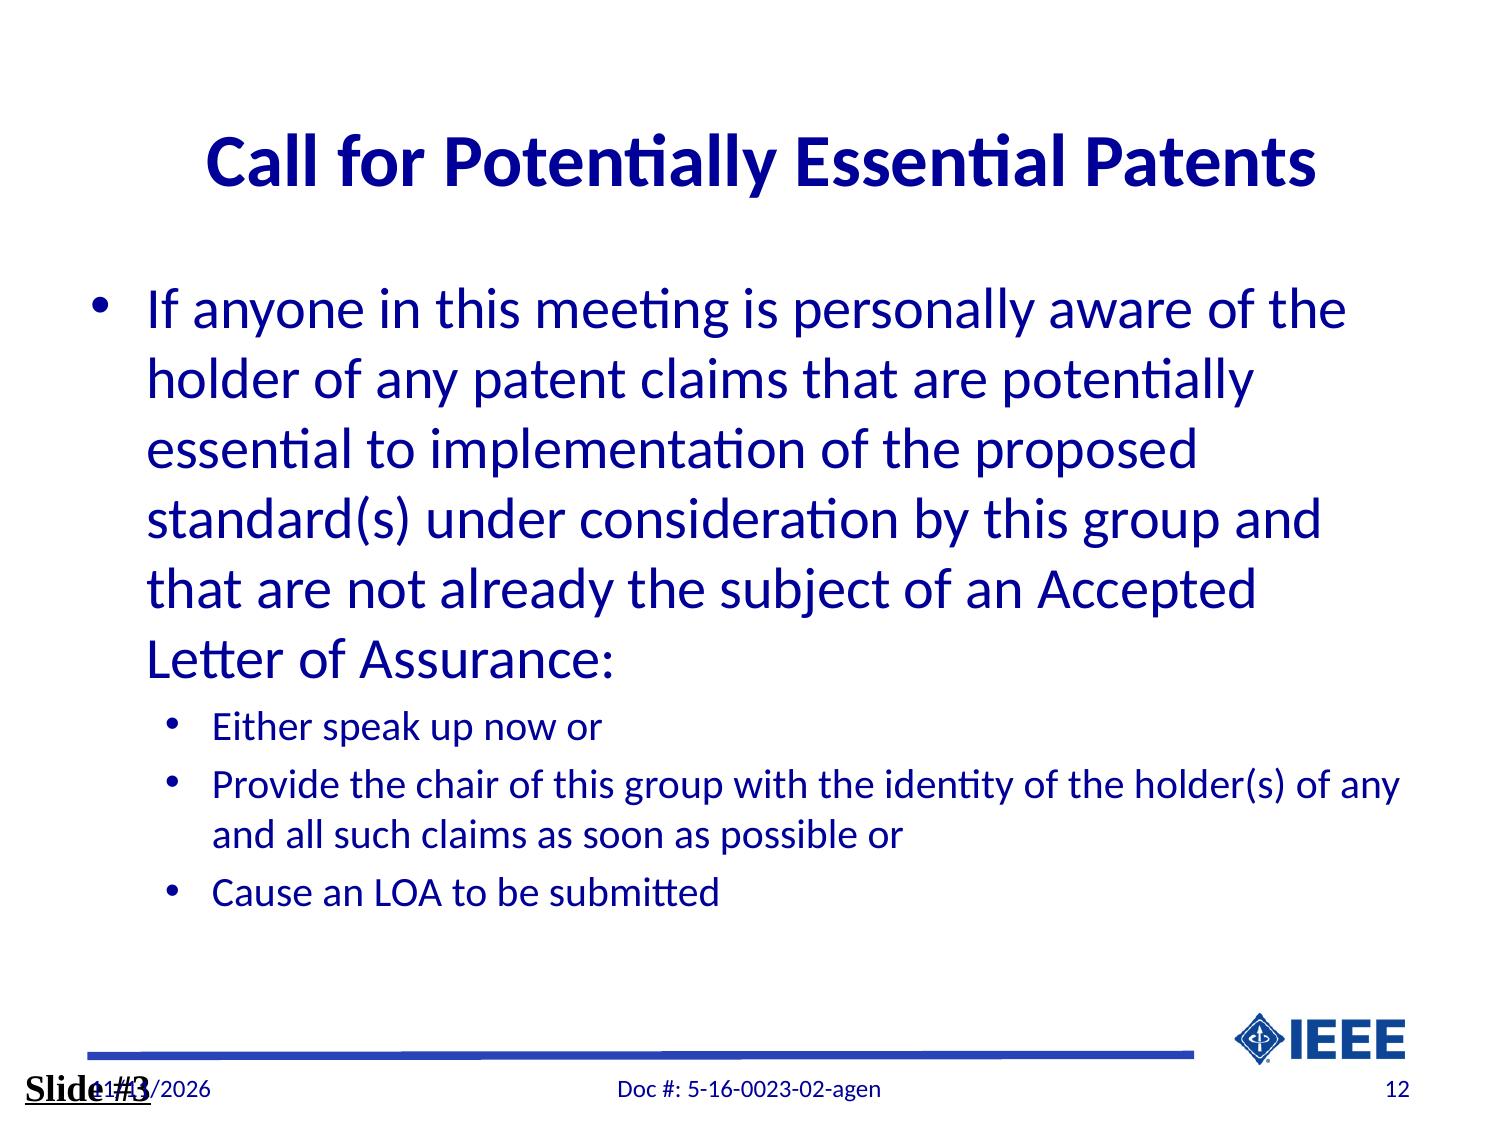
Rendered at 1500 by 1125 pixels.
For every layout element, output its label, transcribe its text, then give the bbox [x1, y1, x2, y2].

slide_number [75, 1057, 425, 1118]
list If anyone in this meeting is personally aware of the holder of any patent claims that are potentially essential to implementation of the proposed standard(s) under consideration by this group and that are not already the subject of an Accepted Letter of Assurance: Either speak up now or Provide the chair of this group with the identity of the holder(s) of any and all such claims as soon as possible or Cause an LOA to be submitted [75, 262, 1425, 1005]
picture [1231, 1011, 1406, 1057]
title Call for Potentially Essential Patents [50, 62, 1475, 250]
footer Doc #: 5-16-0023-02-agen [512, 1057, 988, 1118]
text_box Slide #3 [10, 1056, 167, 1116]
slide_number 12 [1074, 1057, 1425, 1118]
